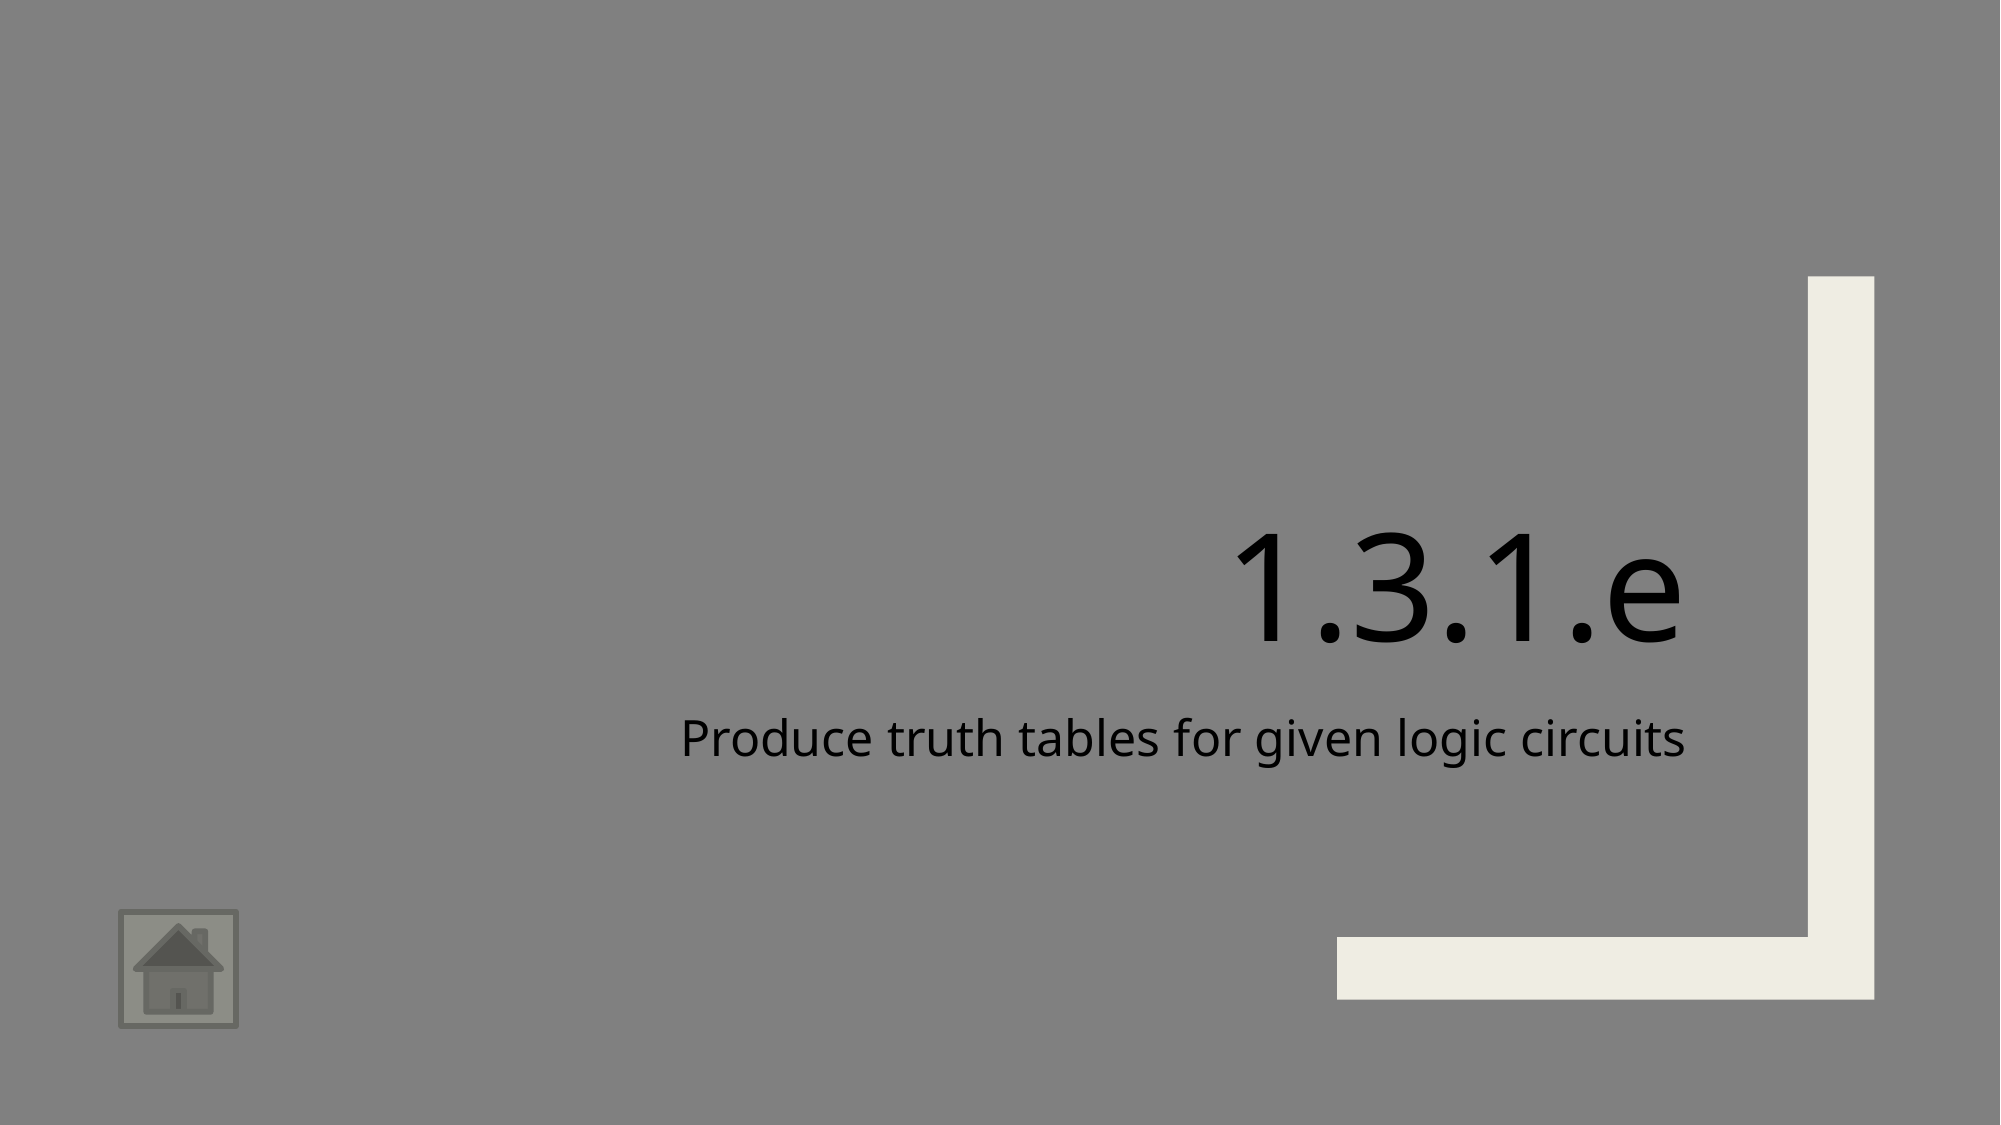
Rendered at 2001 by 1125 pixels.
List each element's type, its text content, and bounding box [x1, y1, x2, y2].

list Produce truth tables for given logic circuits [125, 691, 1703, 880]
title 1.3.1.e [125, 213, 1703, 682]
